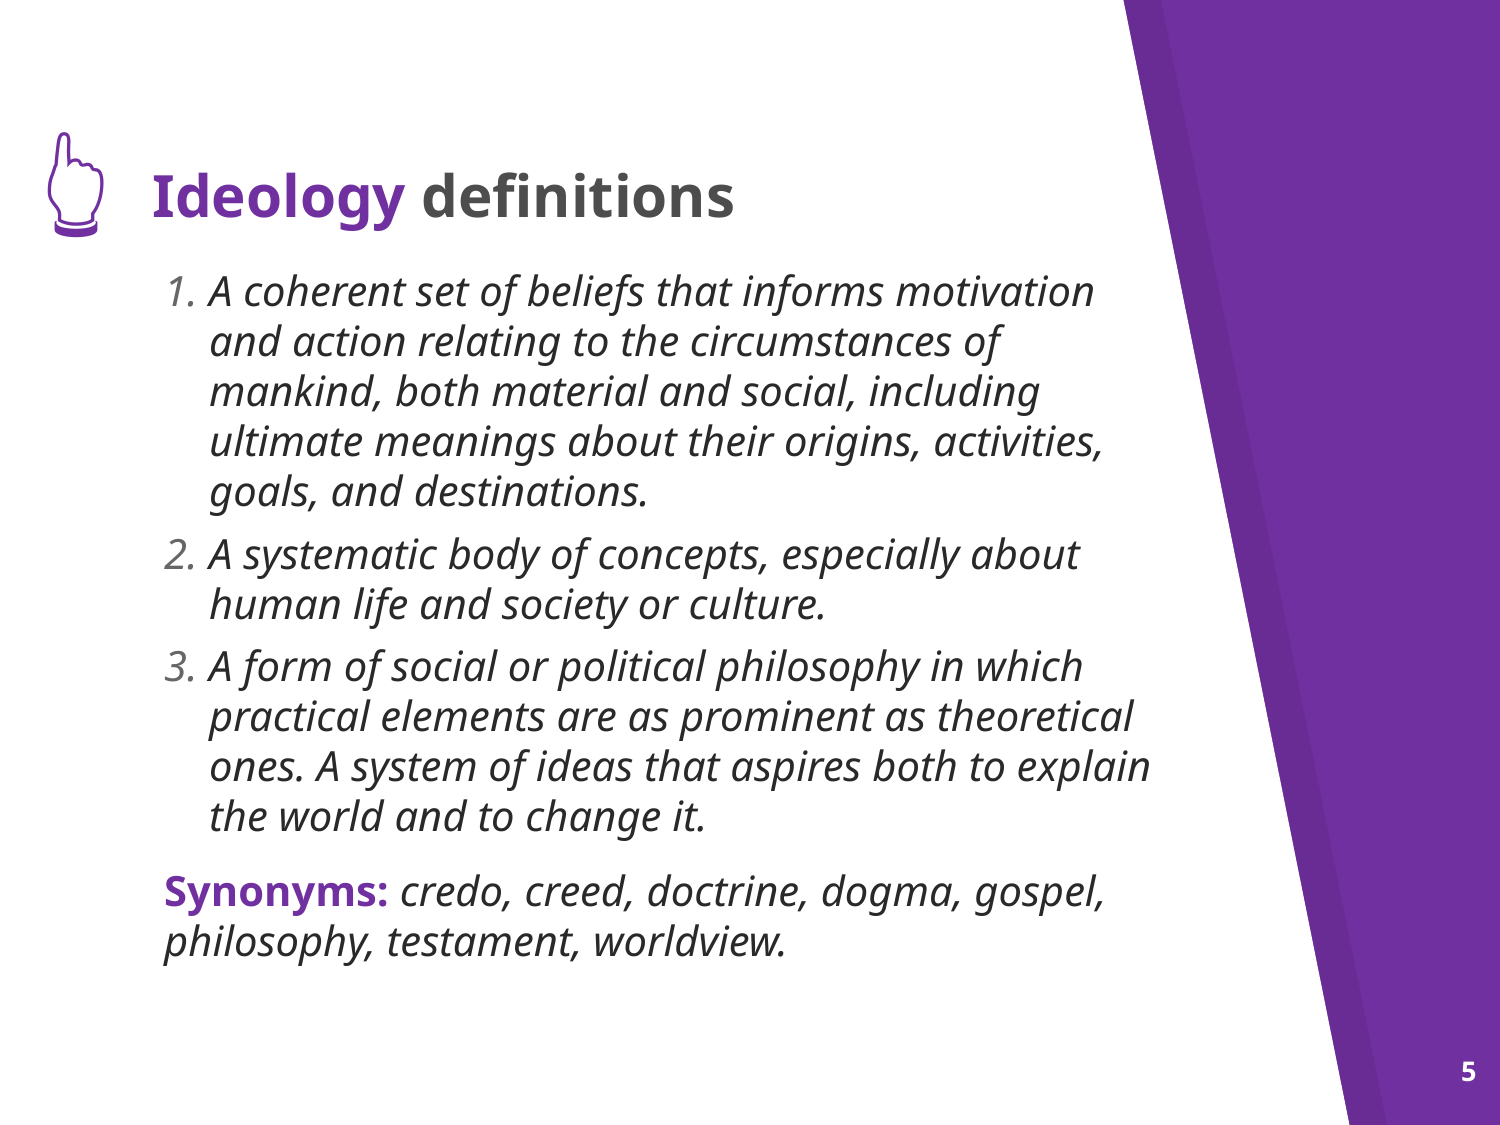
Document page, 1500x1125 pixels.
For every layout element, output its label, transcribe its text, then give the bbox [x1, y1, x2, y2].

text_box 👆 [24, 124, 130, 250]
slide_number 5 [1401, 1038, 1492, 1125]
title Ideology definitions [137, 137, 1063, 244]
list A coherent set of beliefs that informs motivation and action relating to the circumstances of mankind, both material and social, including ultimate meanings about their origins, activities, goals, and destinations. A systematic body of concepts, especially about human life and society or culture. A form of social or political philosophy in which practical elements are as prominent as theoretical ones. A system of ideas that aspires both to explain the world and to change it. Synonyms: credo, creed, doctrine, dogma, gospel, philosophy, testament, worldview. [134, 249, 1172, 950]
